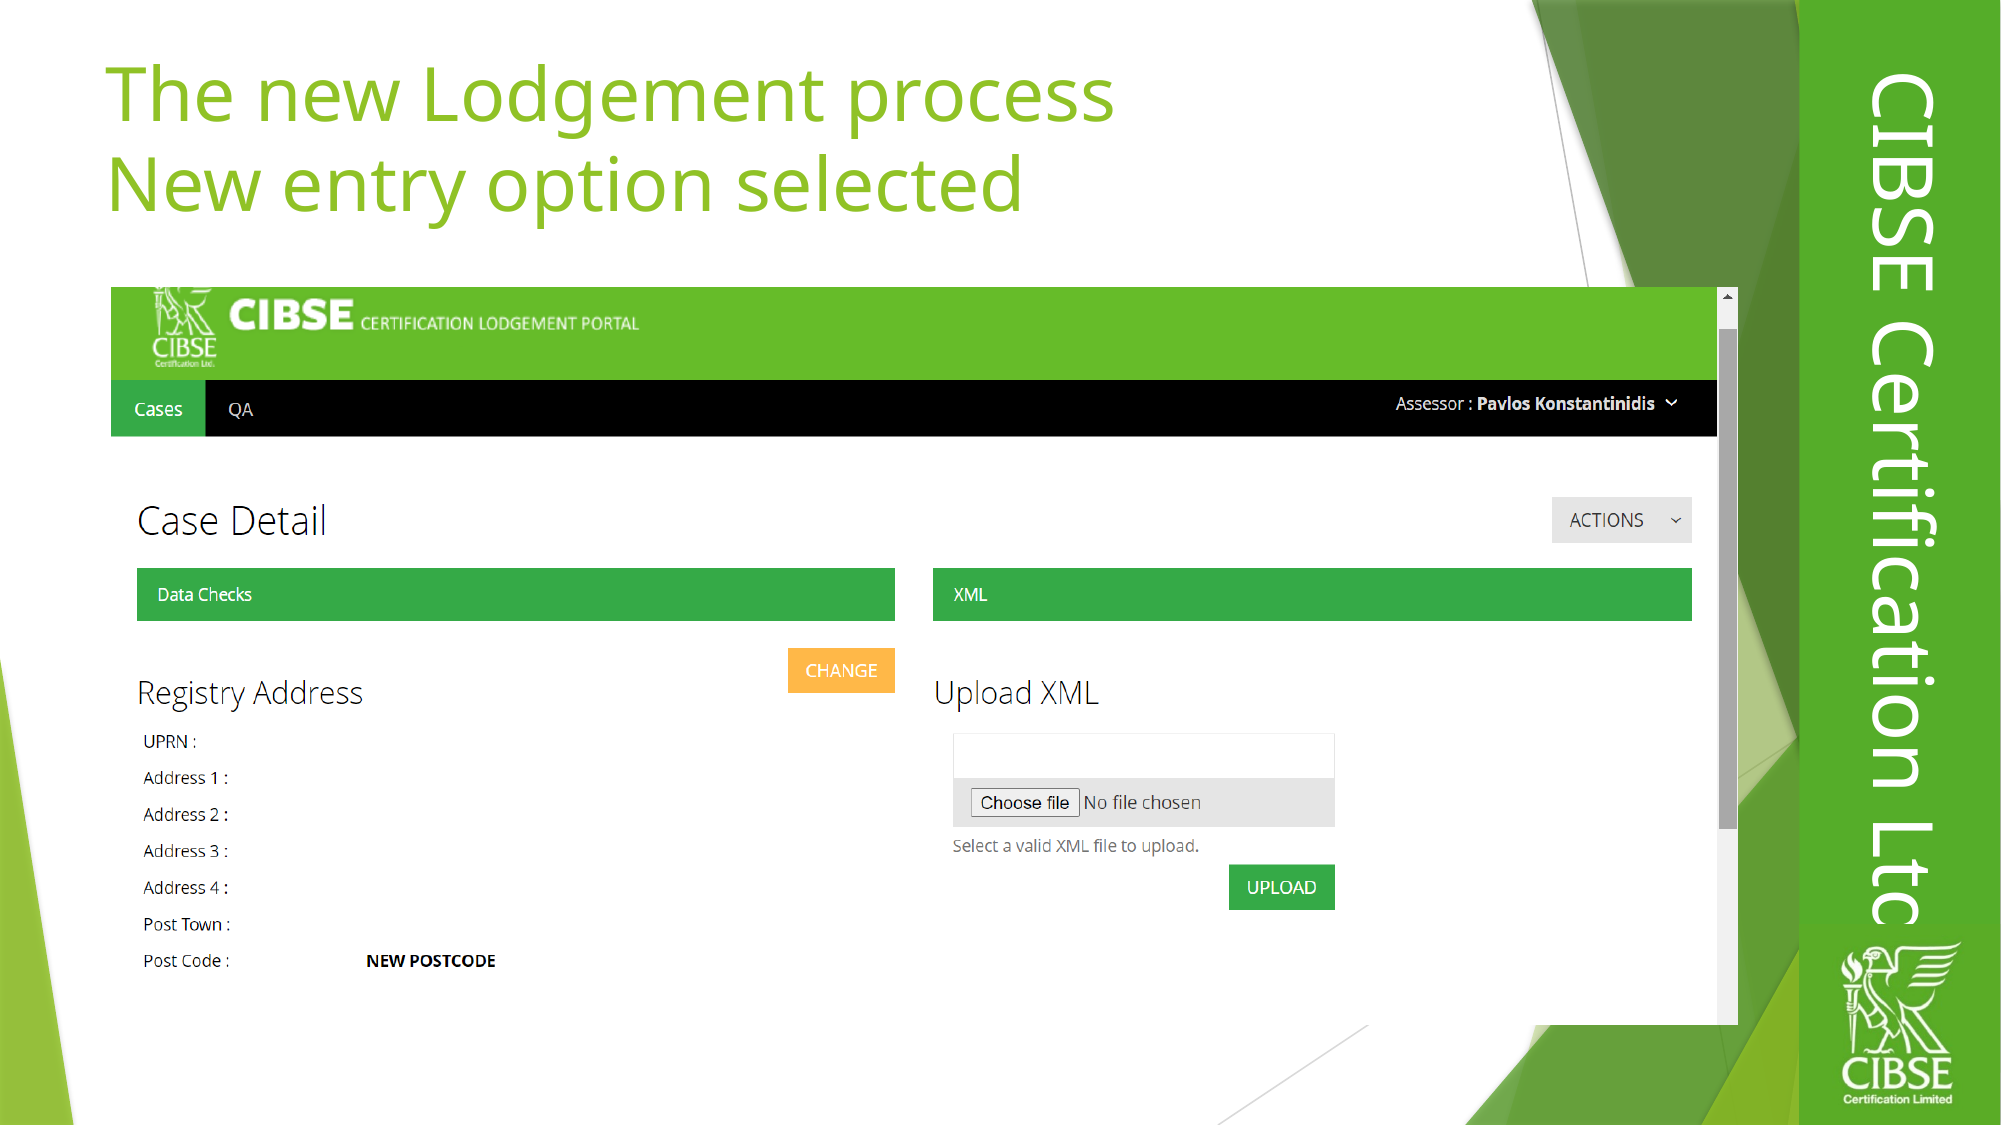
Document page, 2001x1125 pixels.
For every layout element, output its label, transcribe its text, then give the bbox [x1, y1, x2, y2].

title The new Lodgement process New entry option selected [90, 38, 1502, 256]
picture [110, 287, 1739, 1026]
picture [1799, 924, 2001, 1125]
